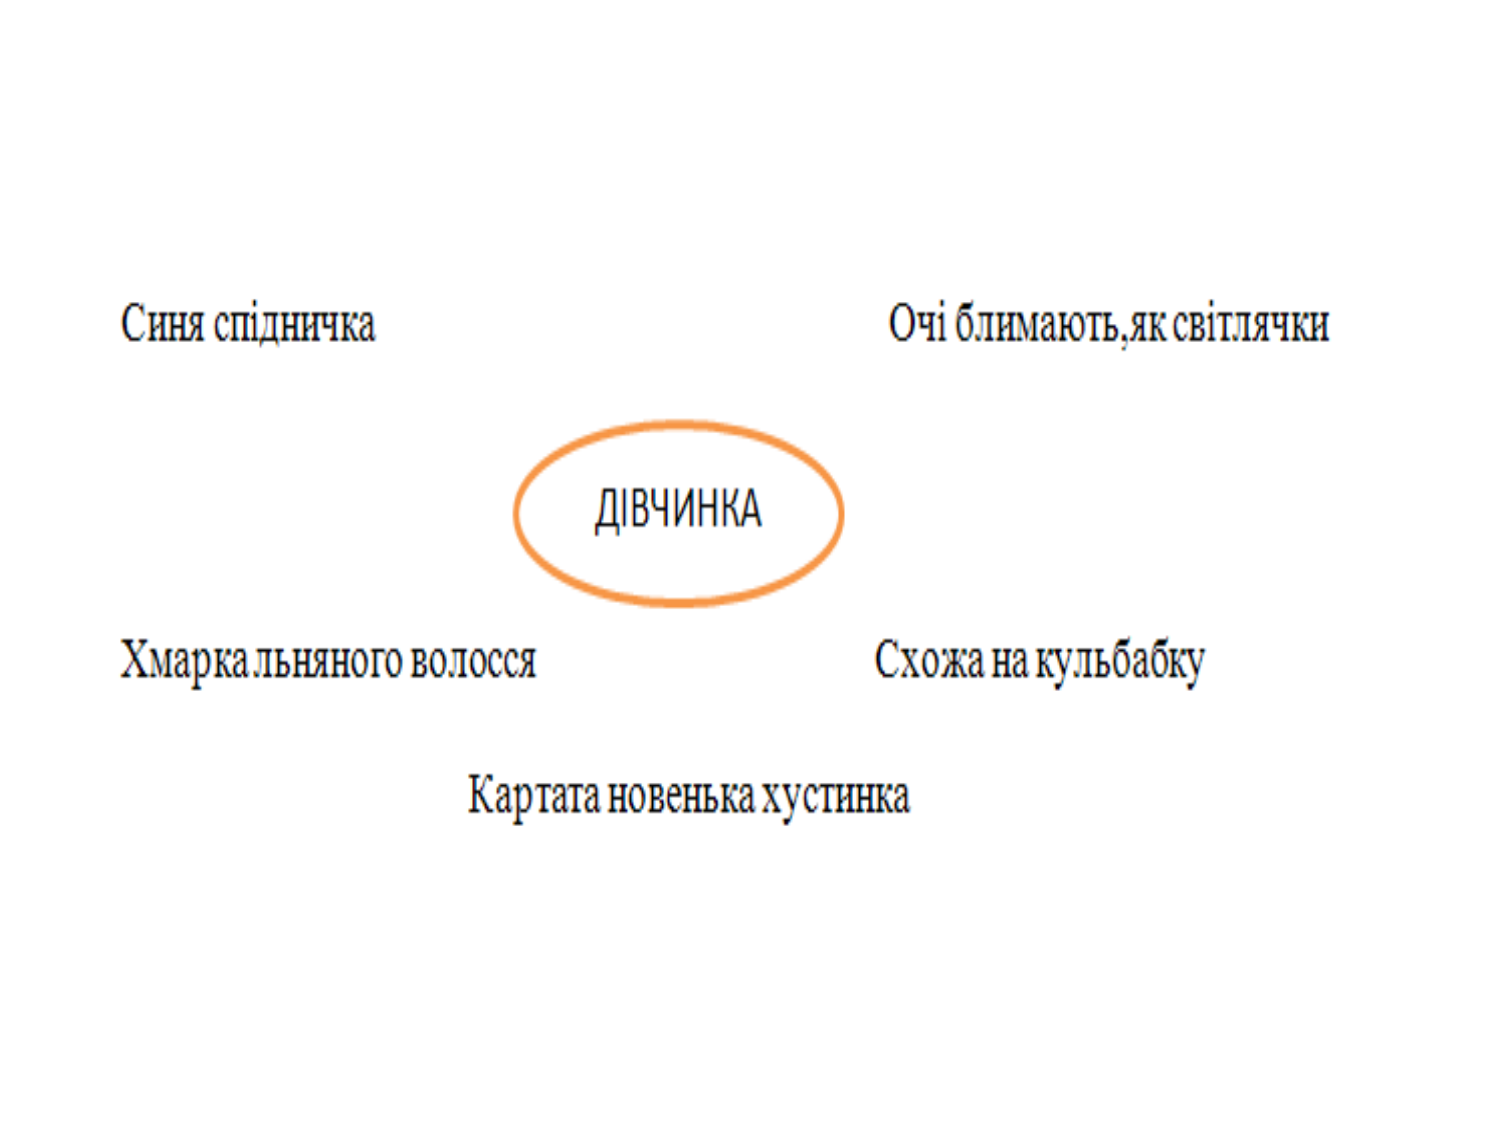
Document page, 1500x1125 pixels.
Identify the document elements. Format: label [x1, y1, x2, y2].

picture [50, 125, 1460, 1024]
